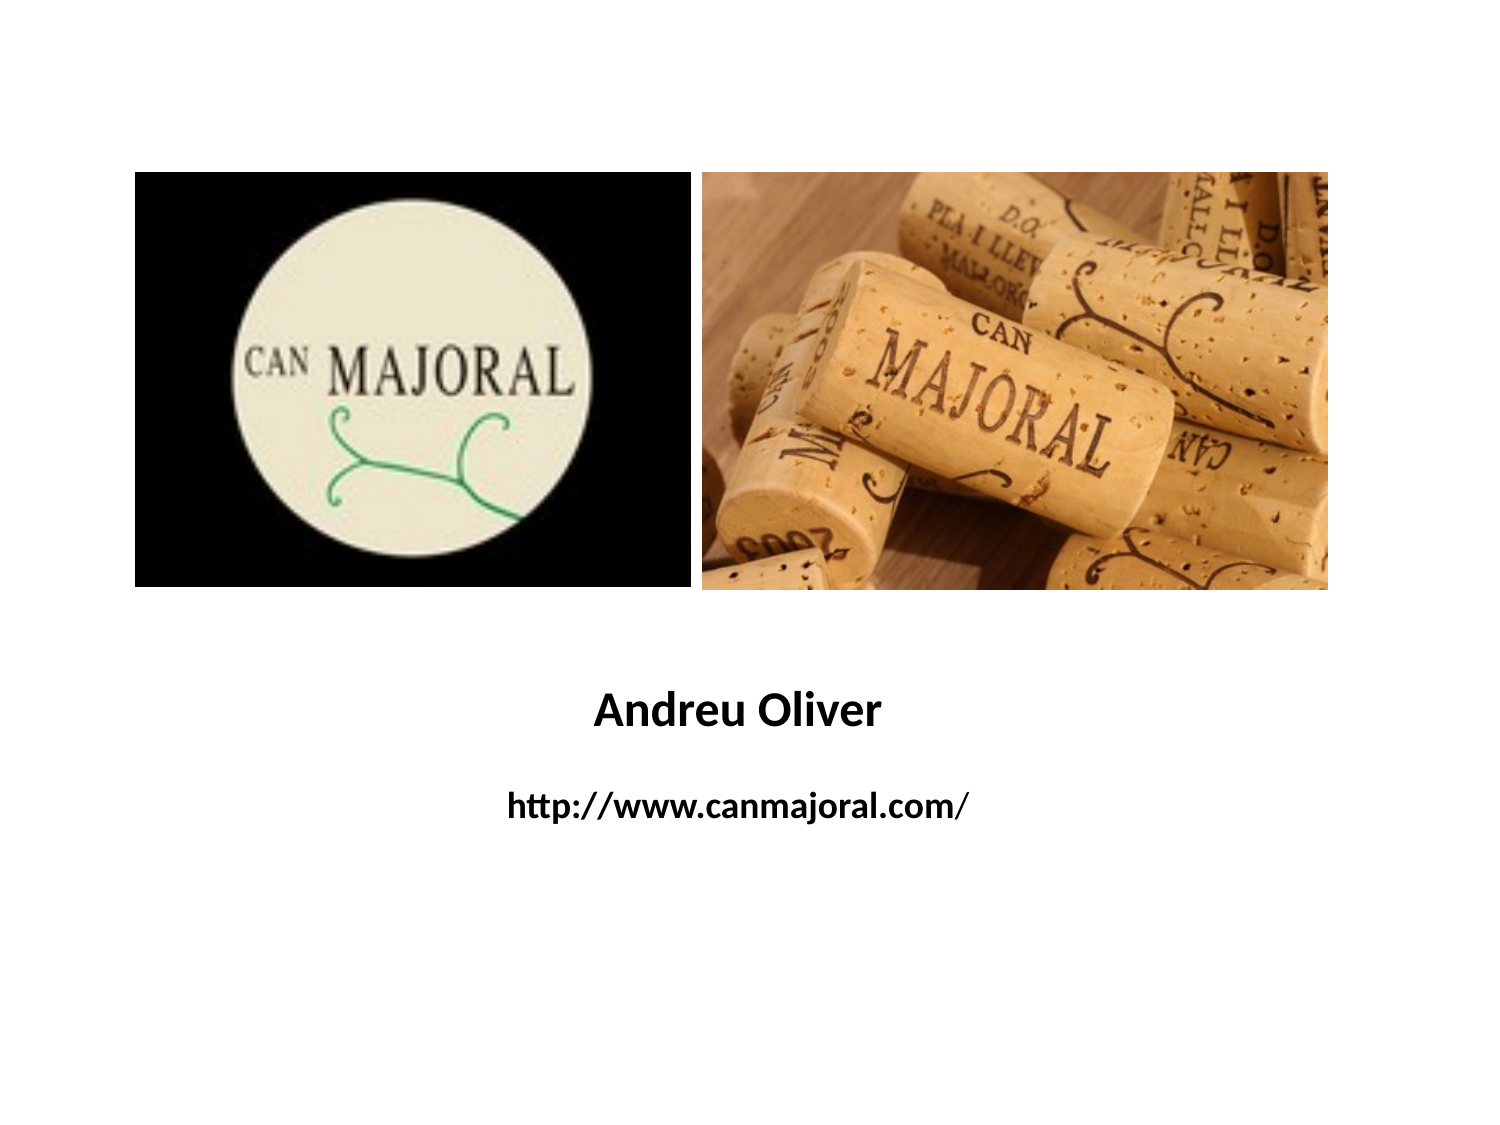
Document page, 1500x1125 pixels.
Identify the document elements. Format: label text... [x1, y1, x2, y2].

picture [702, 172, 1328, 590]
picture [135, 172, 692, 587]
text_box Andreu Oliver http://www.canmajoral.com/ [324, 668, 1152, 834]
